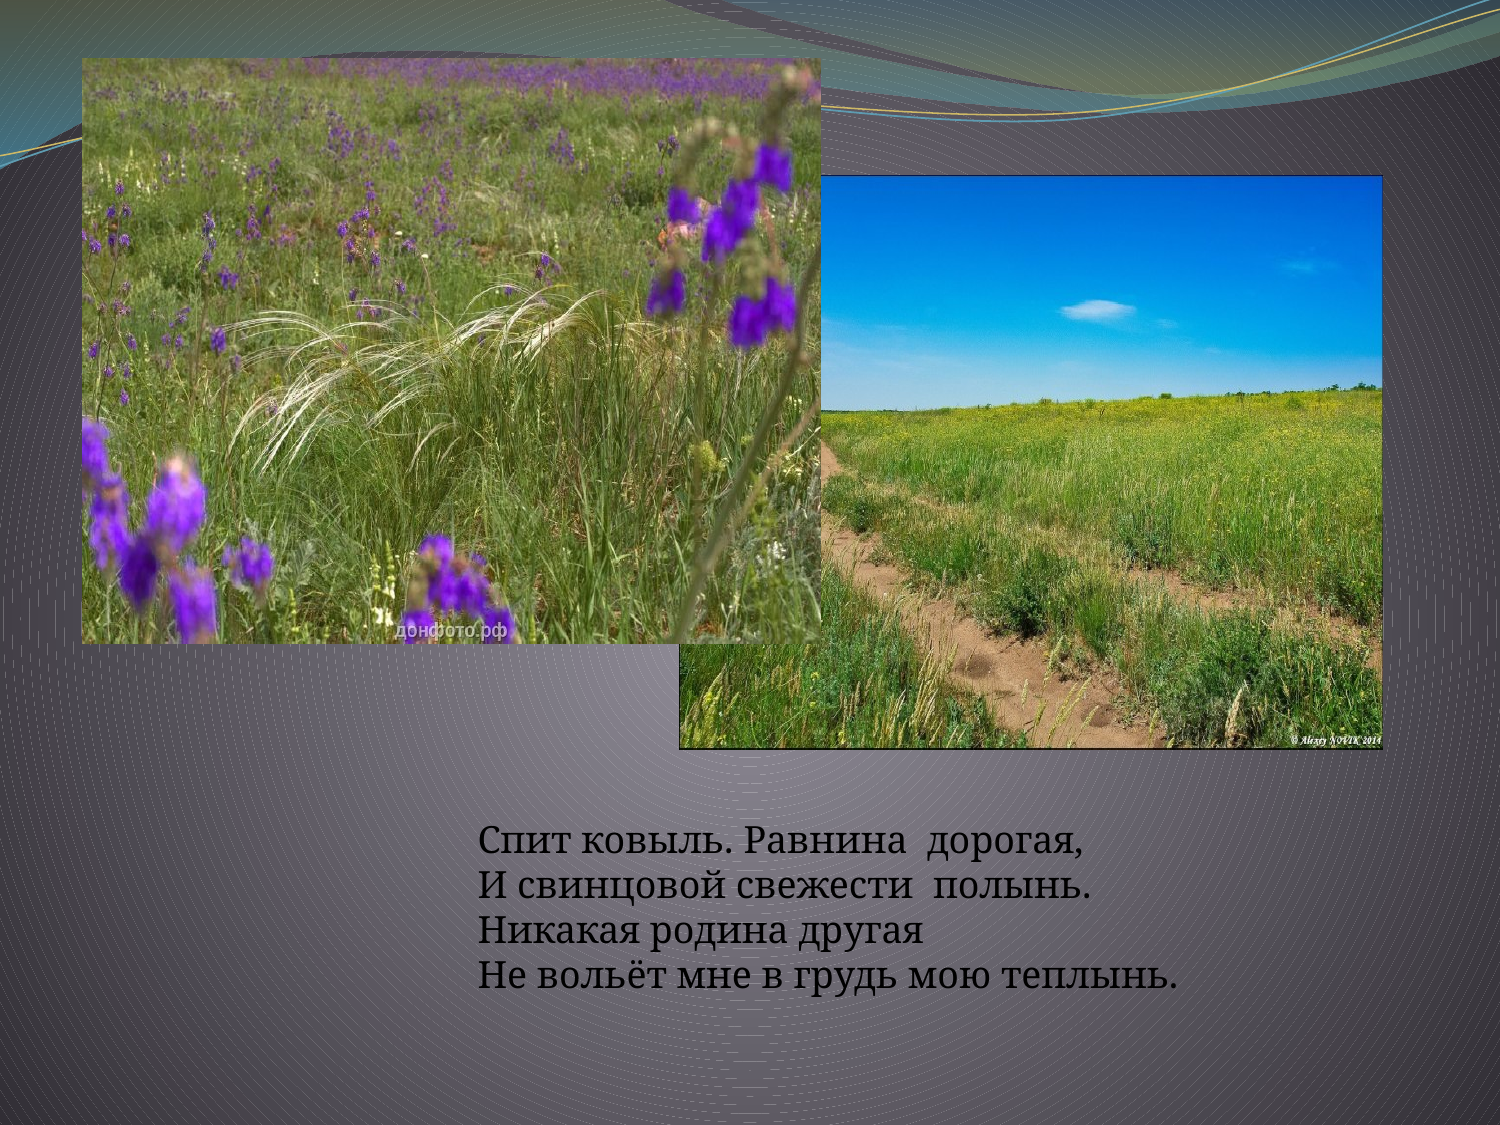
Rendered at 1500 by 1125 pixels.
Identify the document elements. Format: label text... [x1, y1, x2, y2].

text_box Спит ковыль. Равнина дорогая, И свинцовой свежести полынь. Никакая родина другая Не вольёт мне в грудь мою теплынь. [462, 808, 1195, 1004]
picture [81, 58, 821, 644]
picture [826, 175, 1383, 327]
picture [679, 300, 1383, 751]
